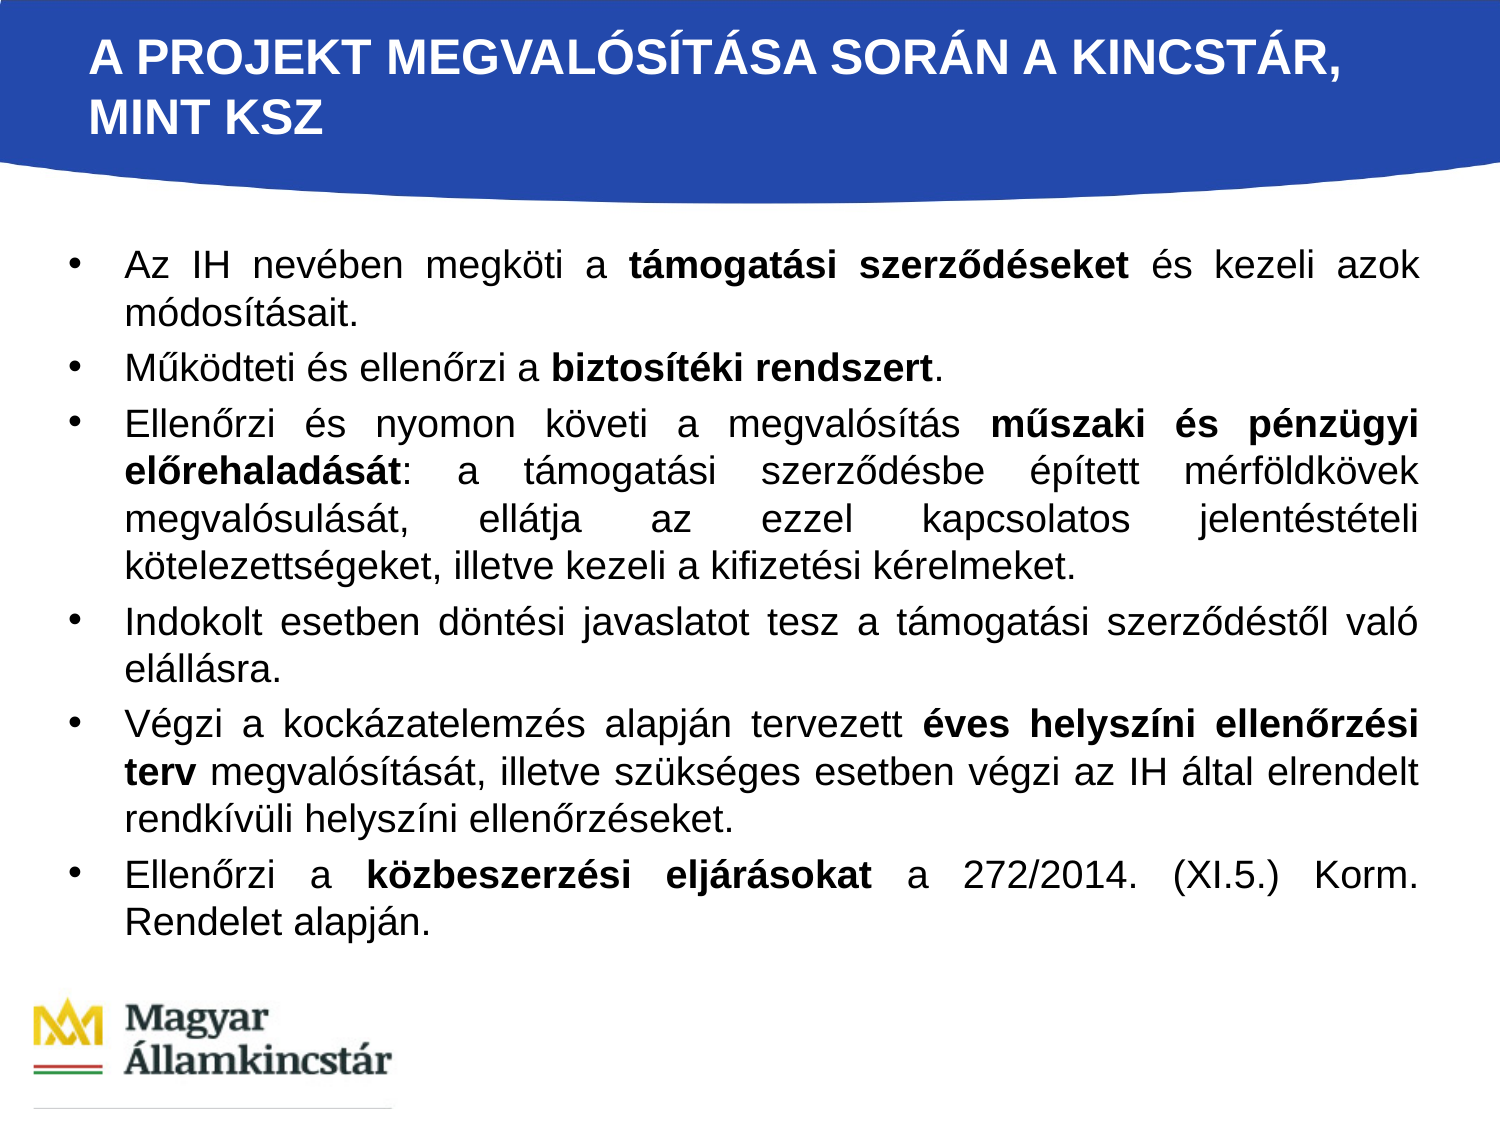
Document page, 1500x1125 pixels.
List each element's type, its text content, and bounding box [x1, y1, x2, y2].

list Az IH nevében megköti a támogatási szerződéseket és kezeli azok módosításait. Működteti és ellenőrzi a biztosítéki rendszert. Ellenőrzi és nyomon követi a megvalósítás műszaki és pénzügyi előrehaladását: a támogatási szerződésbe épített mérföldkövek megvalósulását, ellátja az ezzel kapcsolatos jelentéstételi kötelezettségeket, illetve kezeli a kifizetési kérelmeket. Indokolt esetben döntési javaslatot tesz a támogatási szerződéstől való elállásra. Végzi a kockázatelemzés alapján tervezett éves helyszíni ellenőrzési terv megvalósítását, illetve szükséges esetben végzi az IH által elrendelt rendkívüli helyszíni ellenőrzéseket. Ellenőrzi a közbeszerzési eljárásokat a 272/2014. (XI.5.) Korm. Rendelet alapján. [53, 231, 1436, 976]
picture [0, 0, 1500, 1125]
title A PROJEKT MEGVALÓSÍTÁSA SORÁN A KINCSTÁR, MINT KSZ [73, 7, 1400, 161]
